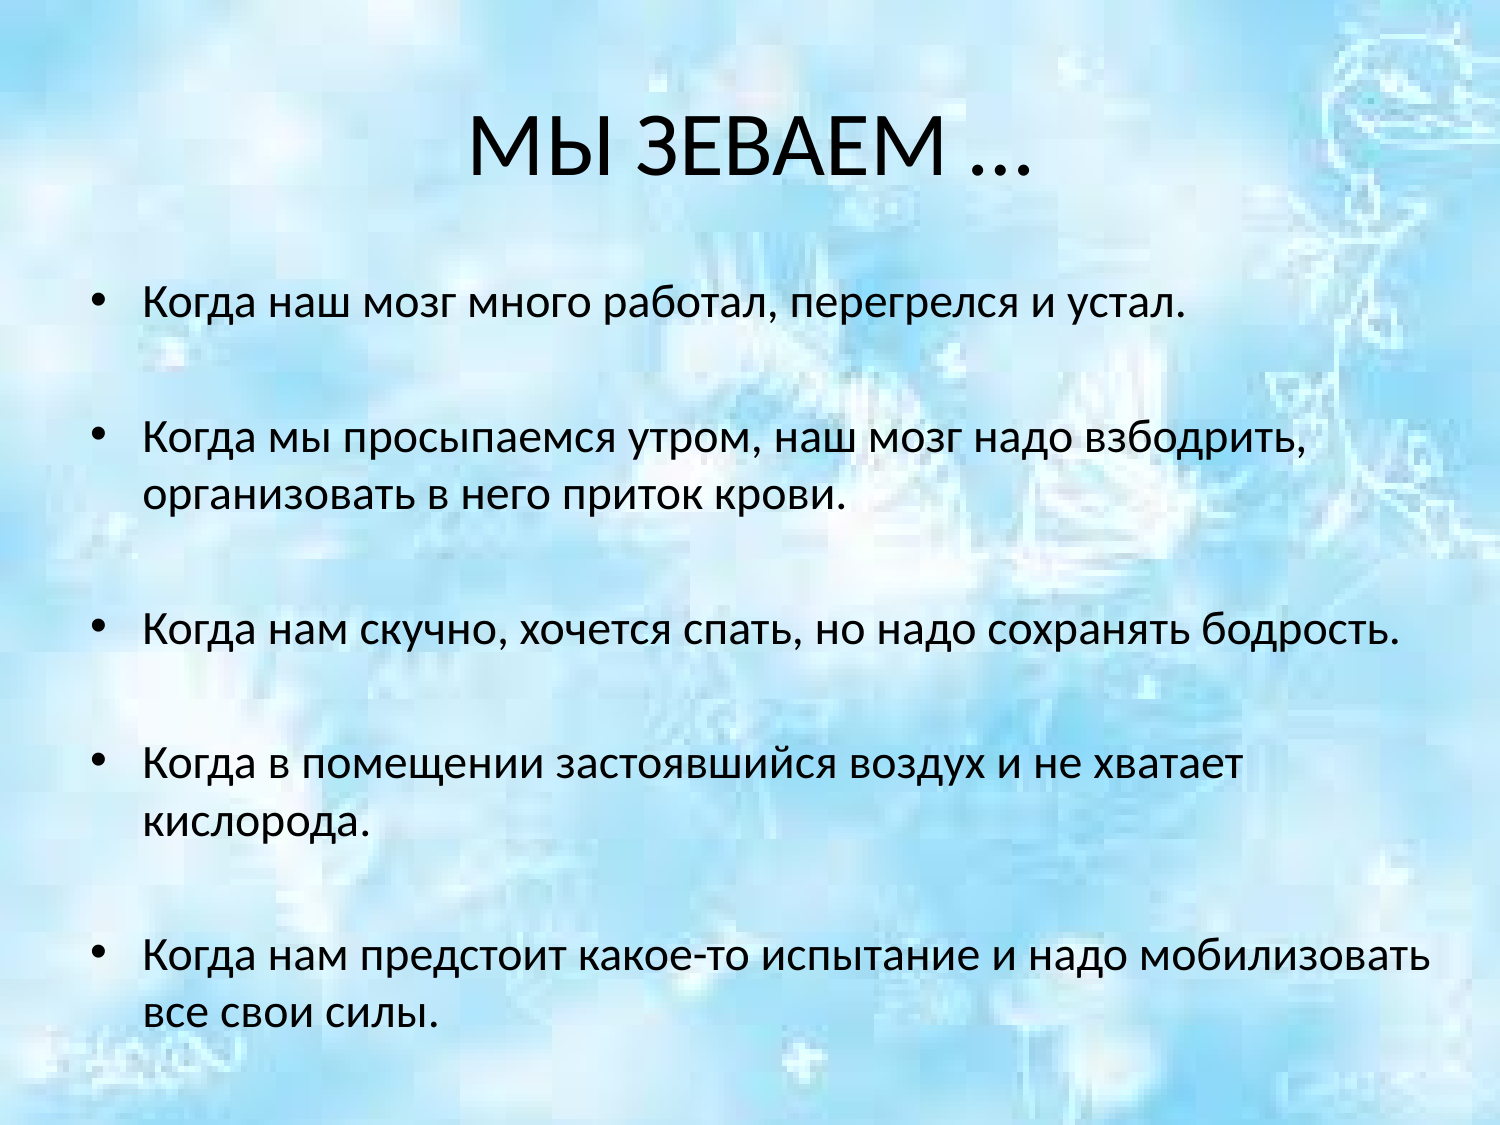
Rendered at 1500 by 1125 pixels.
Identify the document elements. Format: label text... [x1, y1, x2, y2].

picture [0, 0, 1500, 1125]
list Когда наш мозг много работал, перегрелся и устал. Когда мы просыпаемся утром, наш мозг надо взбодрить, организовать в него приток крови. Когда нам скучно, хочется спать, но надо сохранять бодрость. Когда в помещении застоявшийся воздух и не хватает кислорода. Когда нам предстоит какое-то испытание и надо мобилизовать все свои силы. [74, 262, 1454, 1067]
title МЫ ЗЕВАЕМ … [74, 44, 1426, 233]
